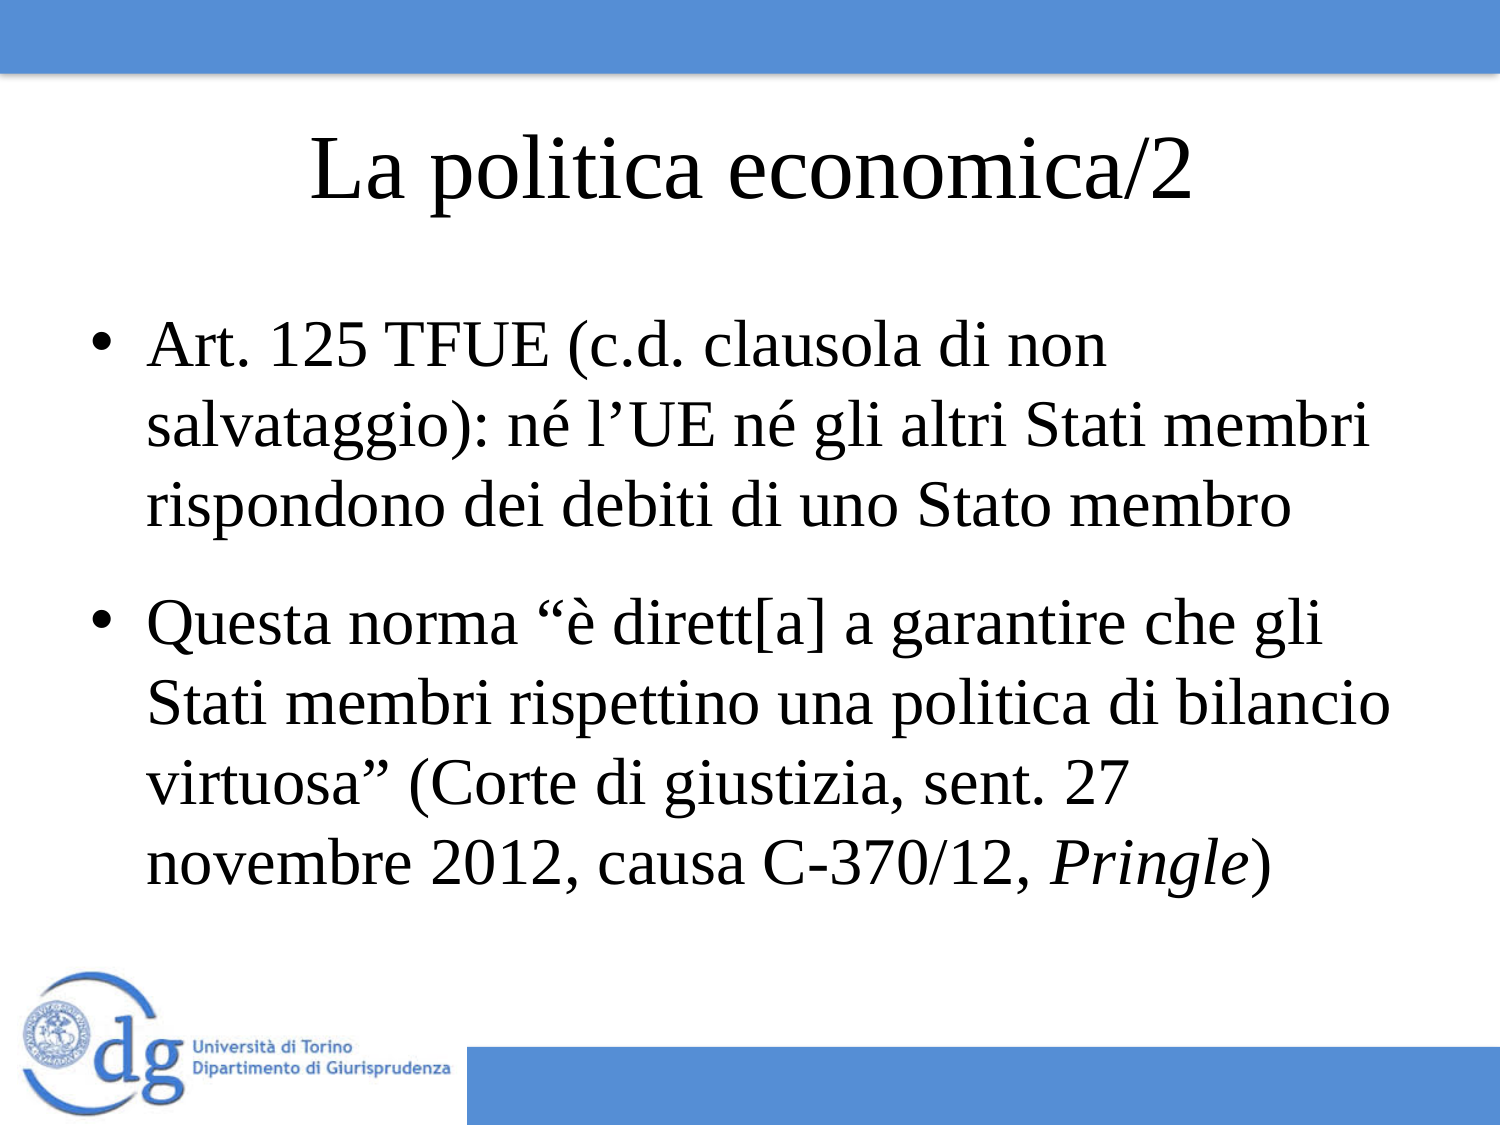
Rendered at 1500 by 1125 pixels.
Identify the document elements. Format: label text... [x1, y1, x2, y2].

text_box [0, 0, 1500, 76]
title La politica economica/2 [41, 67, 1467, 256]
text_box [472, 1045, 1500, 1125]
picture [17, 957, 467, 1125]
list Art. 125 TFUE (c.d. clausola di non salvataggio): né l’UE né gli altri Stati membri rispondono dei debiti di uno Stato membro Questa norma “è dirett[a] a garantire che gli Stati membri rispettino una politica di bilancio virtuosa” (Corte di giustizia, sent. 27 novembre 2012, causa C-370/12, Pringle) [75, 292, 1425, 1035]
